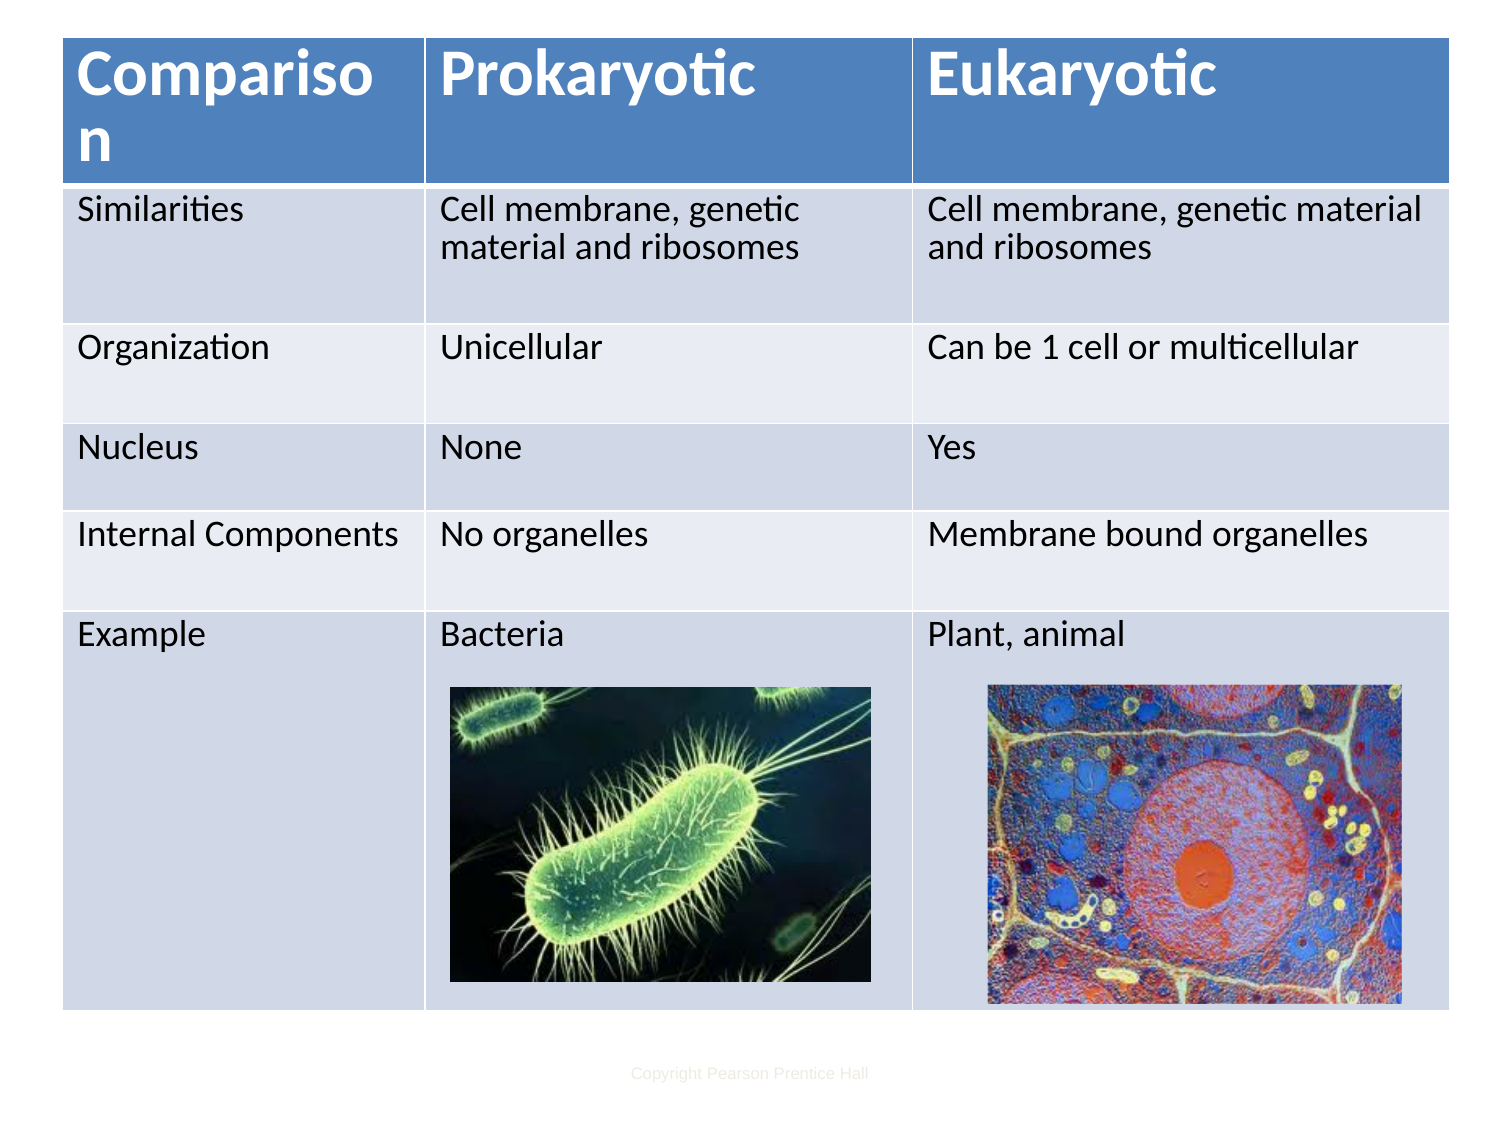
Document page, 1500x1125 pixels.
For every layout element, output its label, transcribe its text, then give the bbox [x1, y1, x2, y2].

table_cell Organization [63, 325, 424, 423]
table_cell Cell membrane, genetic material and ribosomes [913, 189, 1449, 323]
table_cell Cell membrane, genetic material and ribosomes [426, 189, 912, 323]
table_cell Bacteria [426, 612, 912, 1010]
table_header Comparison [63, 38, 424, 183]
table_cell Example [63, 612, 424, 1010]
table_cell Yes [913, 424, 1449, 510]
table_cell Can be 1 cell or multicellular [913, 325, 1449, 423]
table_cell Membrane bound organelles [913, 512, 1449, 610]
table_cell Internal Components [63, 512, 424, 610]
table_header Eukaryotic [913, 38, 1449, 183]
table_cell None [426, 424, 912, 510]
picture [988, 637, 1401, 1052]
table_header Prokaryotic [426, 38, 912, 183]
table_cell Similarities [63, 189, 424, 323]
table_cell Plant, animal [913, 612, 1449, 1010]
table_cell Nucleus [63, 424, 424, 510]
picture [449, 687, 871, 982]
table_cell Unicellular [426, 325, 912, 423]
footer Copyright Pearson Prentice Hall [512, 1042, 988, 1103]
table_cell No organelles [426, 512, 912, 610]
